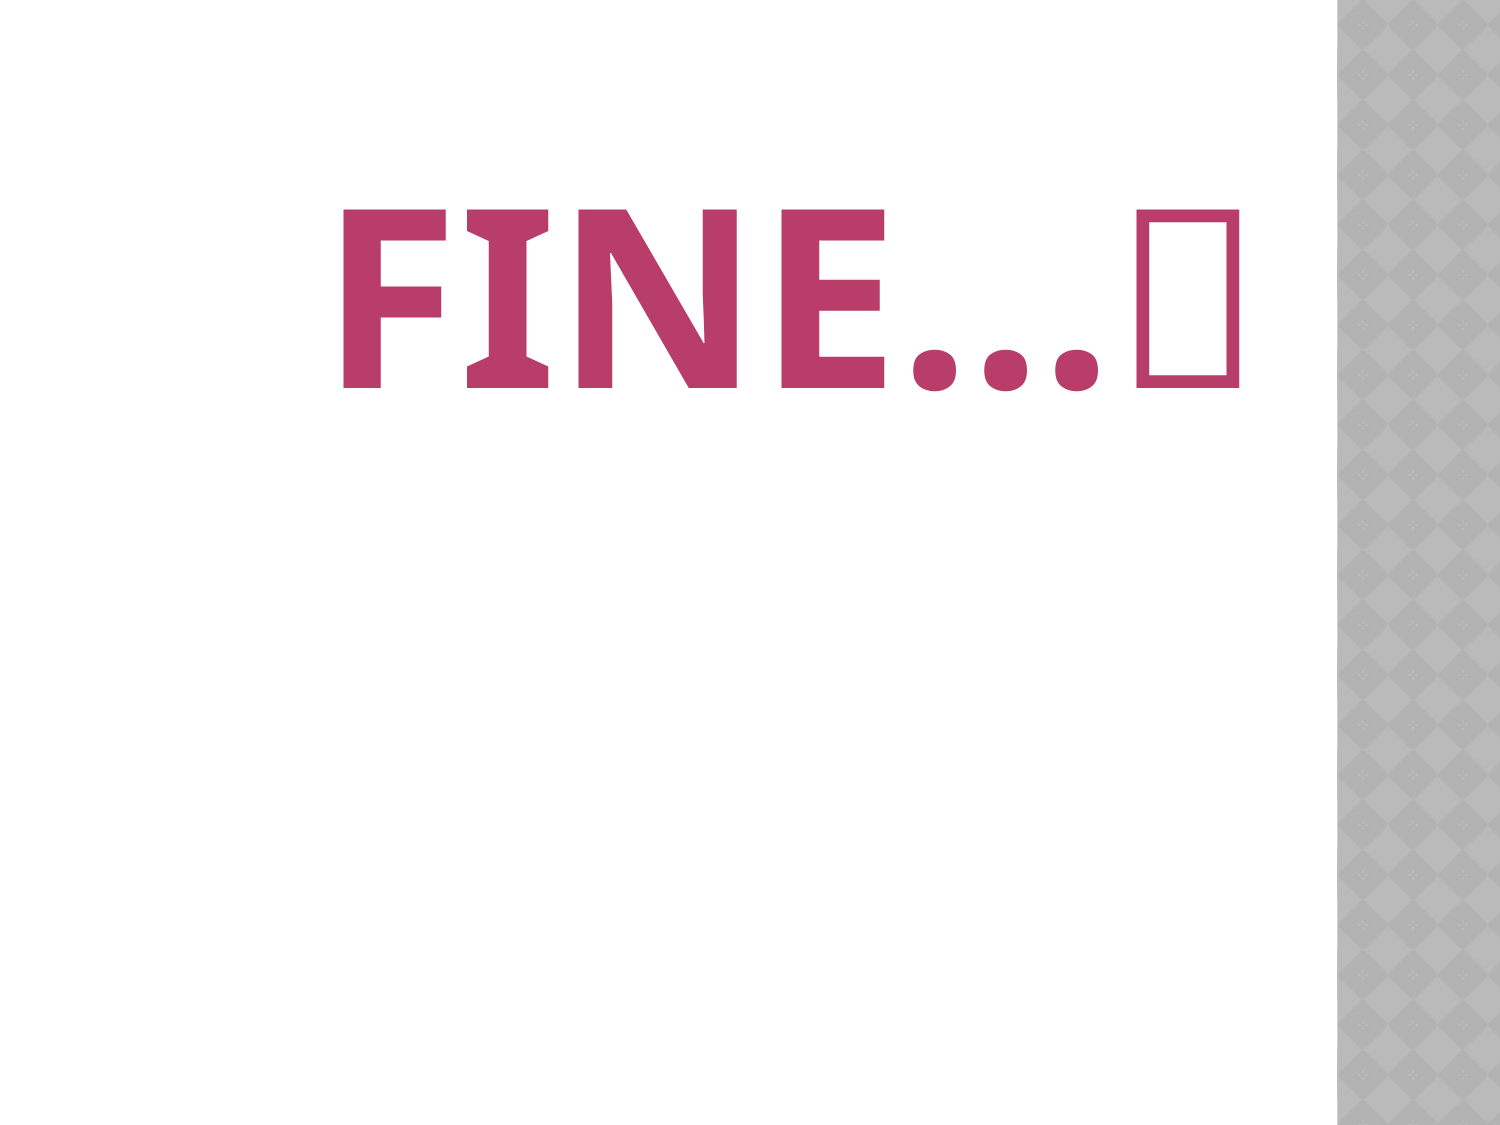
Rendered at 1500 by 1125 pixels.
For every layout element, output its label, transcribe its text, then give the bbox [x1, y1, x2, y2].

list Fine... [112, 0, 1300, 614]
